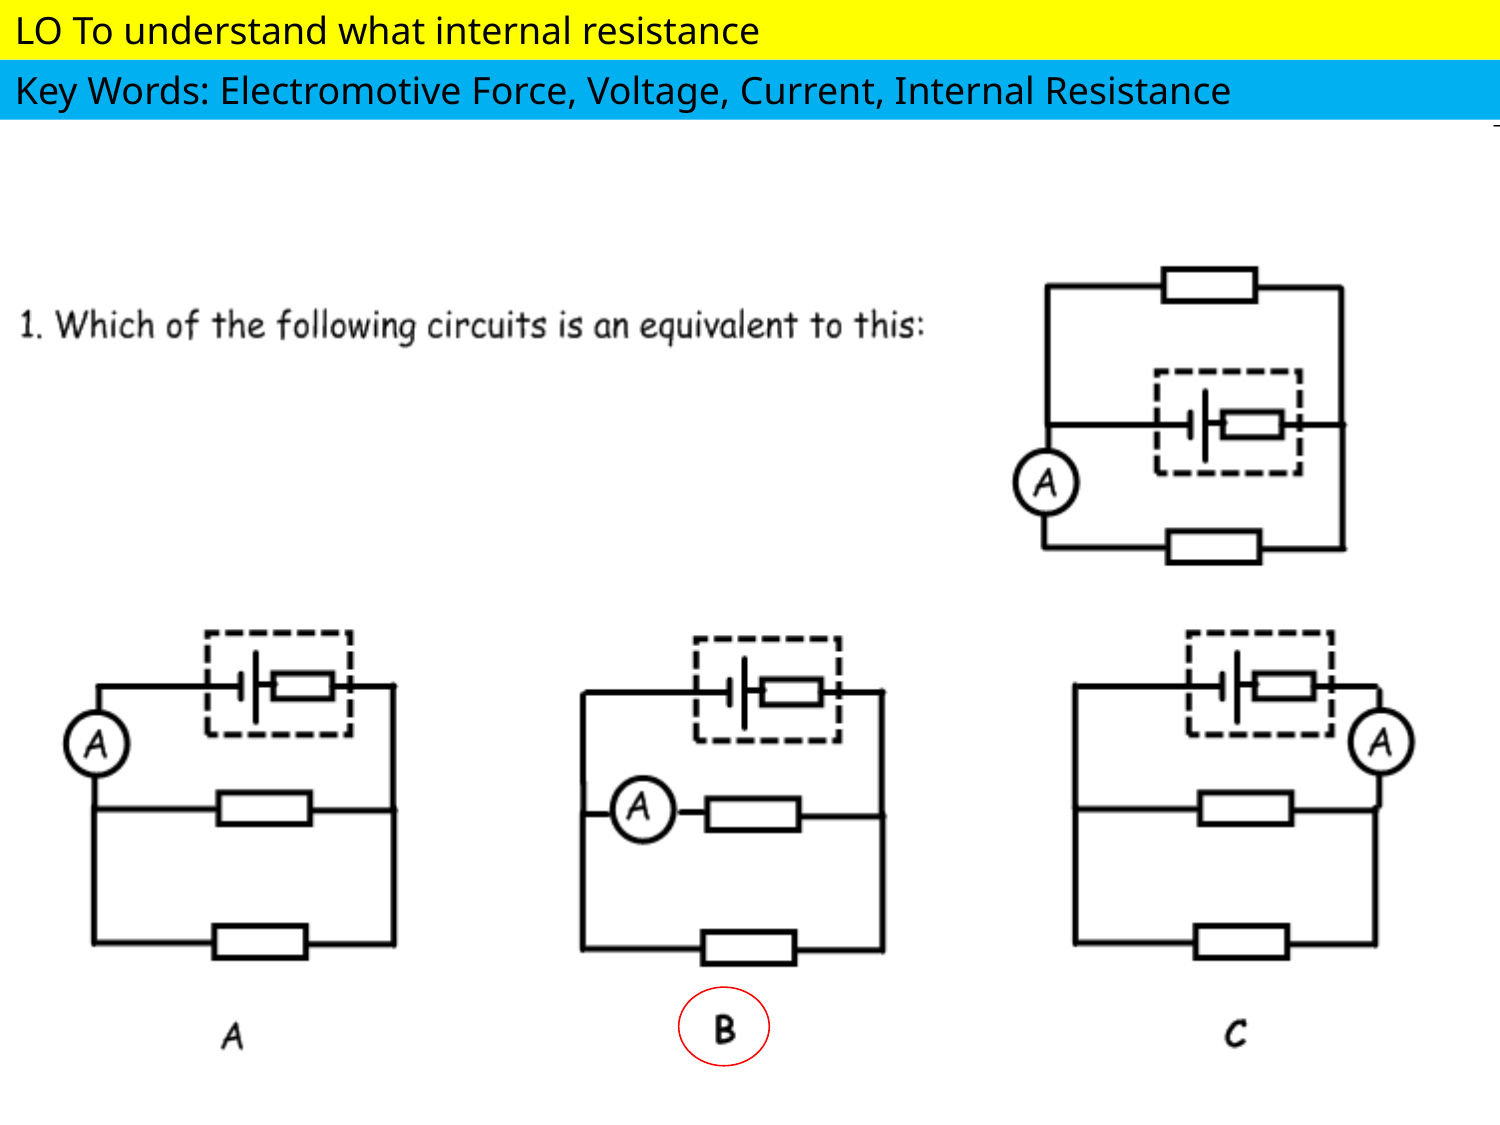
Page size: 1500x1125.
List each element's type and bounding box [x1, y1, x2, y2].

picture [0, 125, 1500, 1119]
